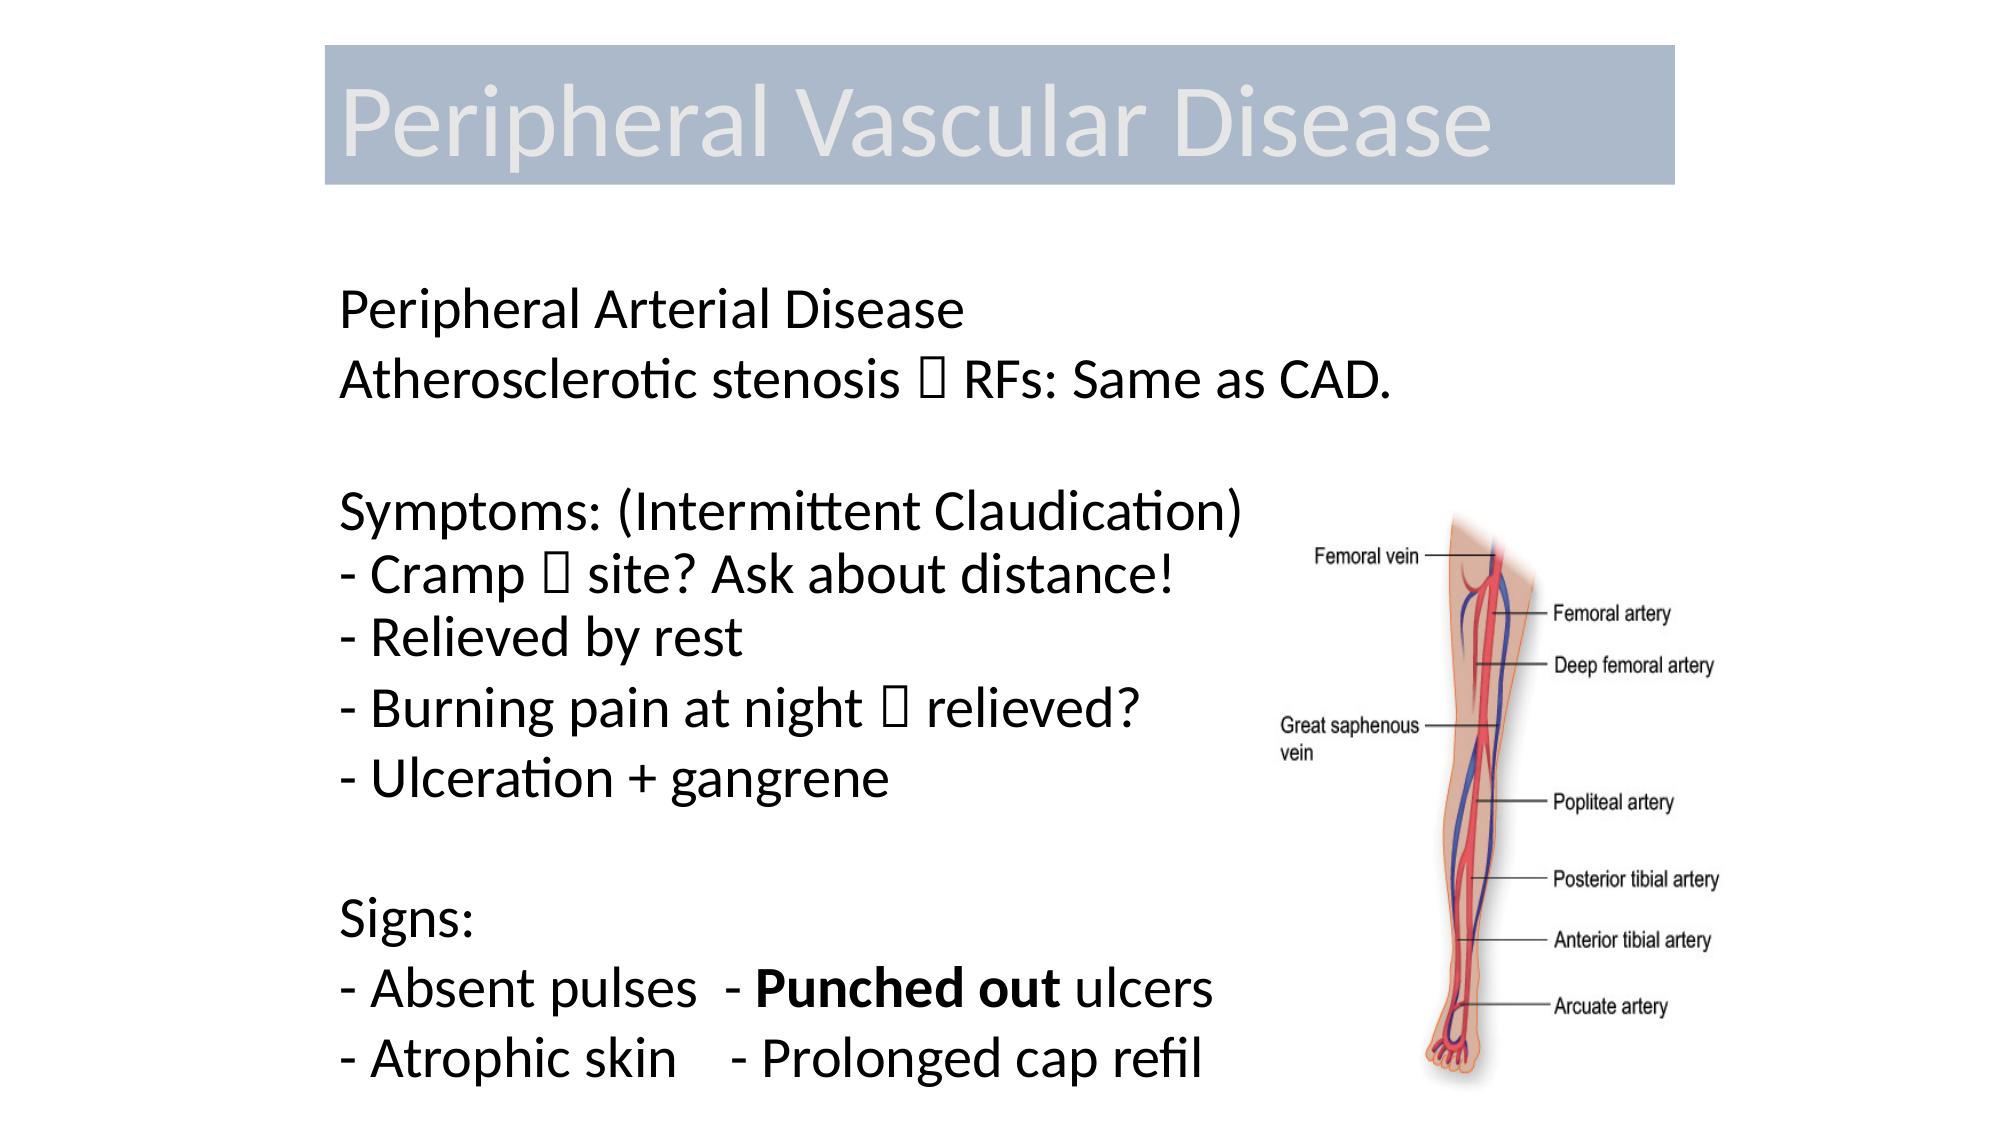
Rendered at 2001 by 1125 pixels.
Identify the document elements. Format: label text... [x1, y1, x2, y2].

picture [1275, 487, 1725, 1105]
list Peripheral Arterial Disease Atherosclerotic stenosis  RFs: Same as CAD. Symptoms: (Intermittent Claudication) - Cramp  site? Ask about distance! - Relieved by rest - Burning pain at night  relieved? - Ulceration + gangrene Signs: - Absent pulses - Punched out ulcers - Atrophic skin - Prolonged cap refil [324, 262, 1675, 1105]
text_box Peripheral Vascular Disease [324, 45, 1675, 185]
